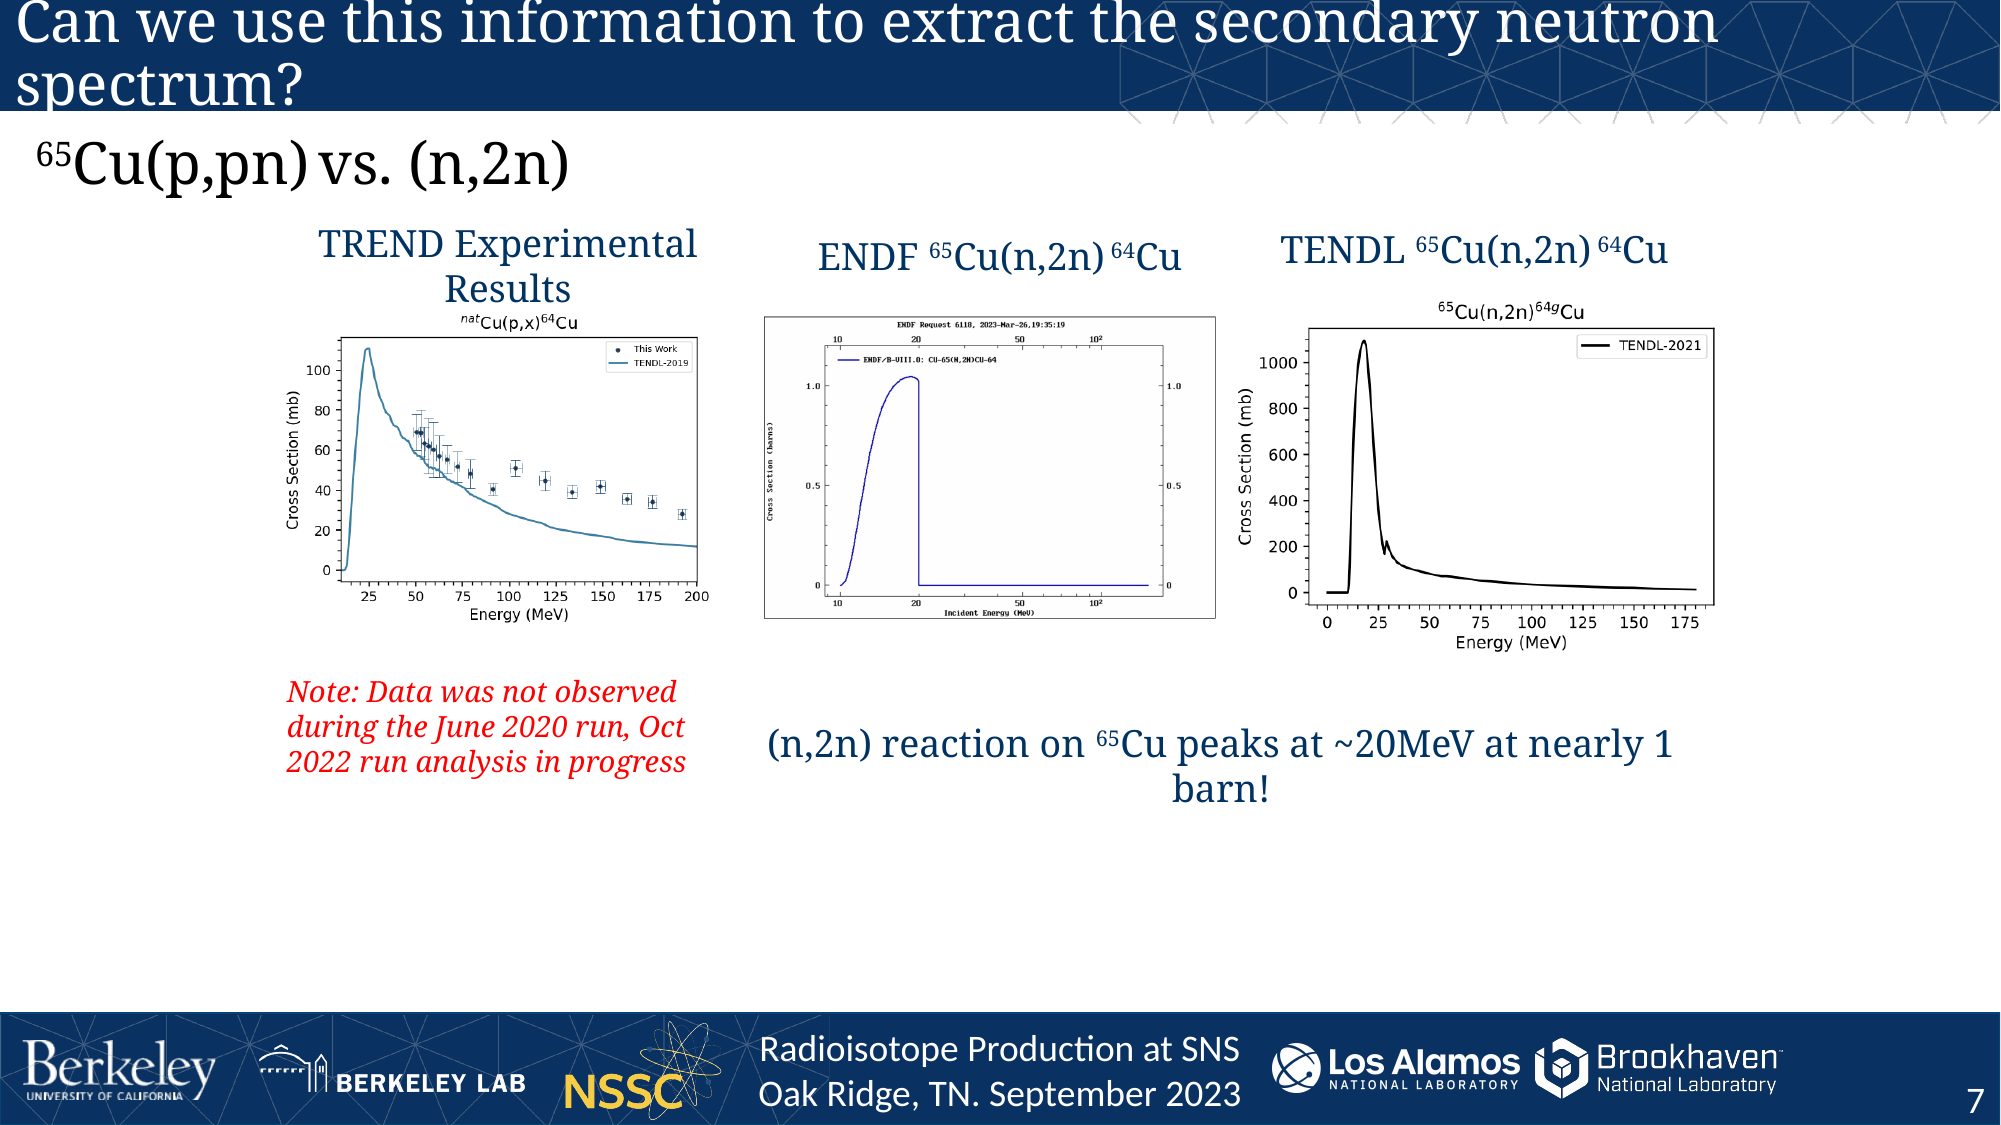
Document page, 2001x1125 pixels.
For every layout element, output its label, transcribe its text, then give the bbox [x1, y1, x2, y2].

picture [1119, 1, 2000, 124]
text_box Note: Data was not observed during the June 2020 run, Oct 2022 run analysis in progress [272, 665, 724, 786]
picture [1272, 1043, 1520, 1093]
text_box TREND Experimental Results [292, 212, 724, 298]
picture [764, 316, 1216, 619]
text_box ENDF 65Cu(n,2n) 64Cu [784, 225, 1216, 285]
text_box 7 [1549, 1068, 2000, 1125]
text_box 65Cu(p,pn) vs. (n,2n) [20, 118, 1041, 204]
text_box Can we use this information to extract the secondary neutron spectrum? [0, 0, 2000, 111]
text_box TENDL 65Cu(n,2n) 64Cu [1258, 218, 1691, 279]
text_box (n,2n) reaction on 65Cu peaks at ~20MeV at nearly 1 barn! [722, 712, 1720, 818]
picture [1221, 285, 1728, 666]
picture [0, 1005, 830, 1125]
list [272, 298, 724, 637]
picture [1535, 1038, 1783, 1099]
